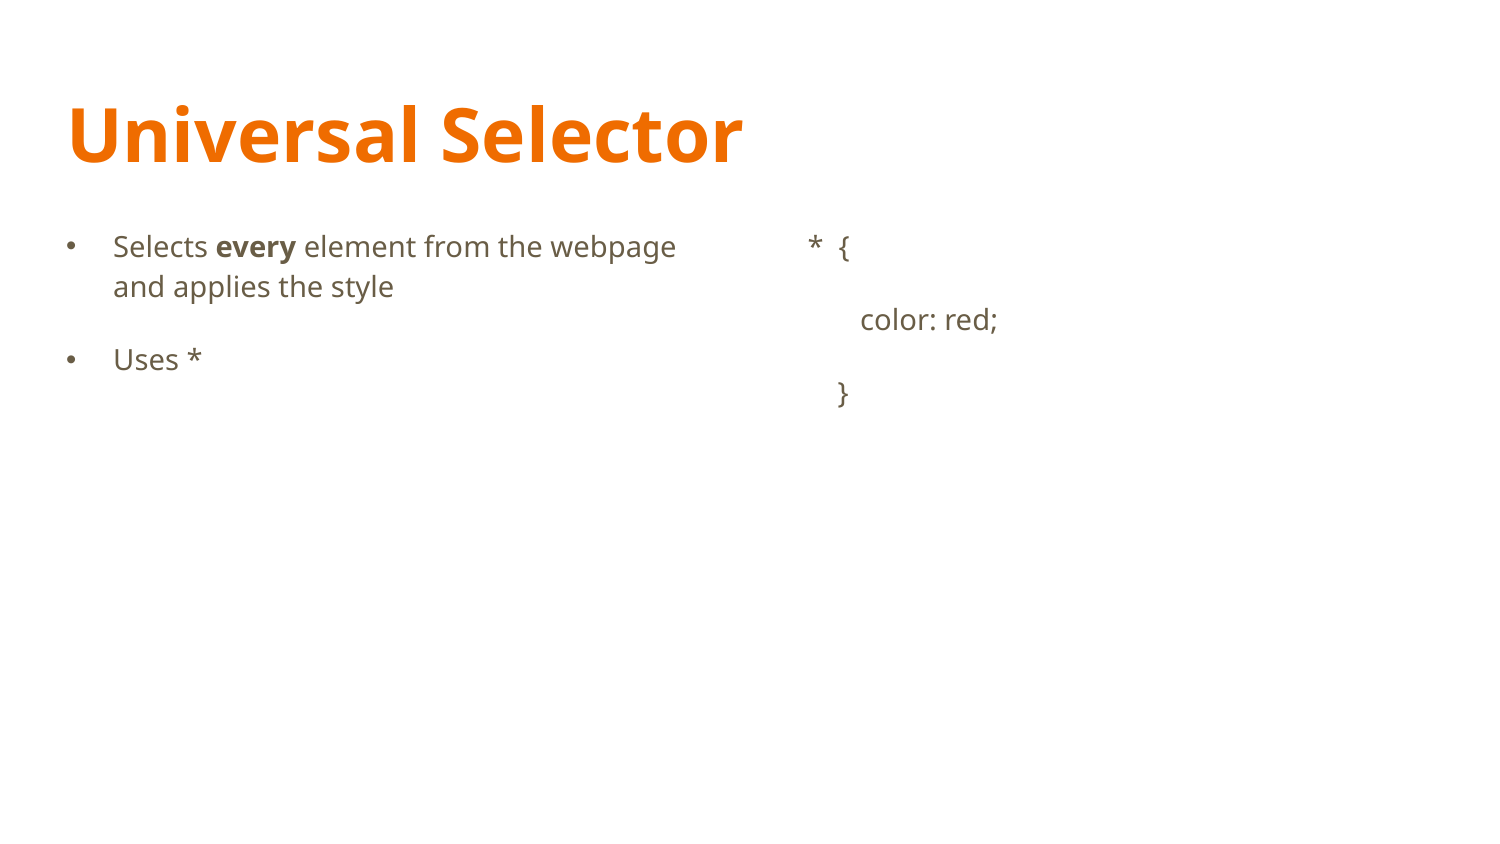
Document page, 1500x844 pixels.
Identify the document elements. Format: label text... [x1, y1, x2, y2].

title Universal Selector [51, 72, 1449, 189]
list Selects every element from the webpage and applies the style Uses * [51, 207, 708, 750]
list * { color: red; } [792, 207, 1449, 750]
